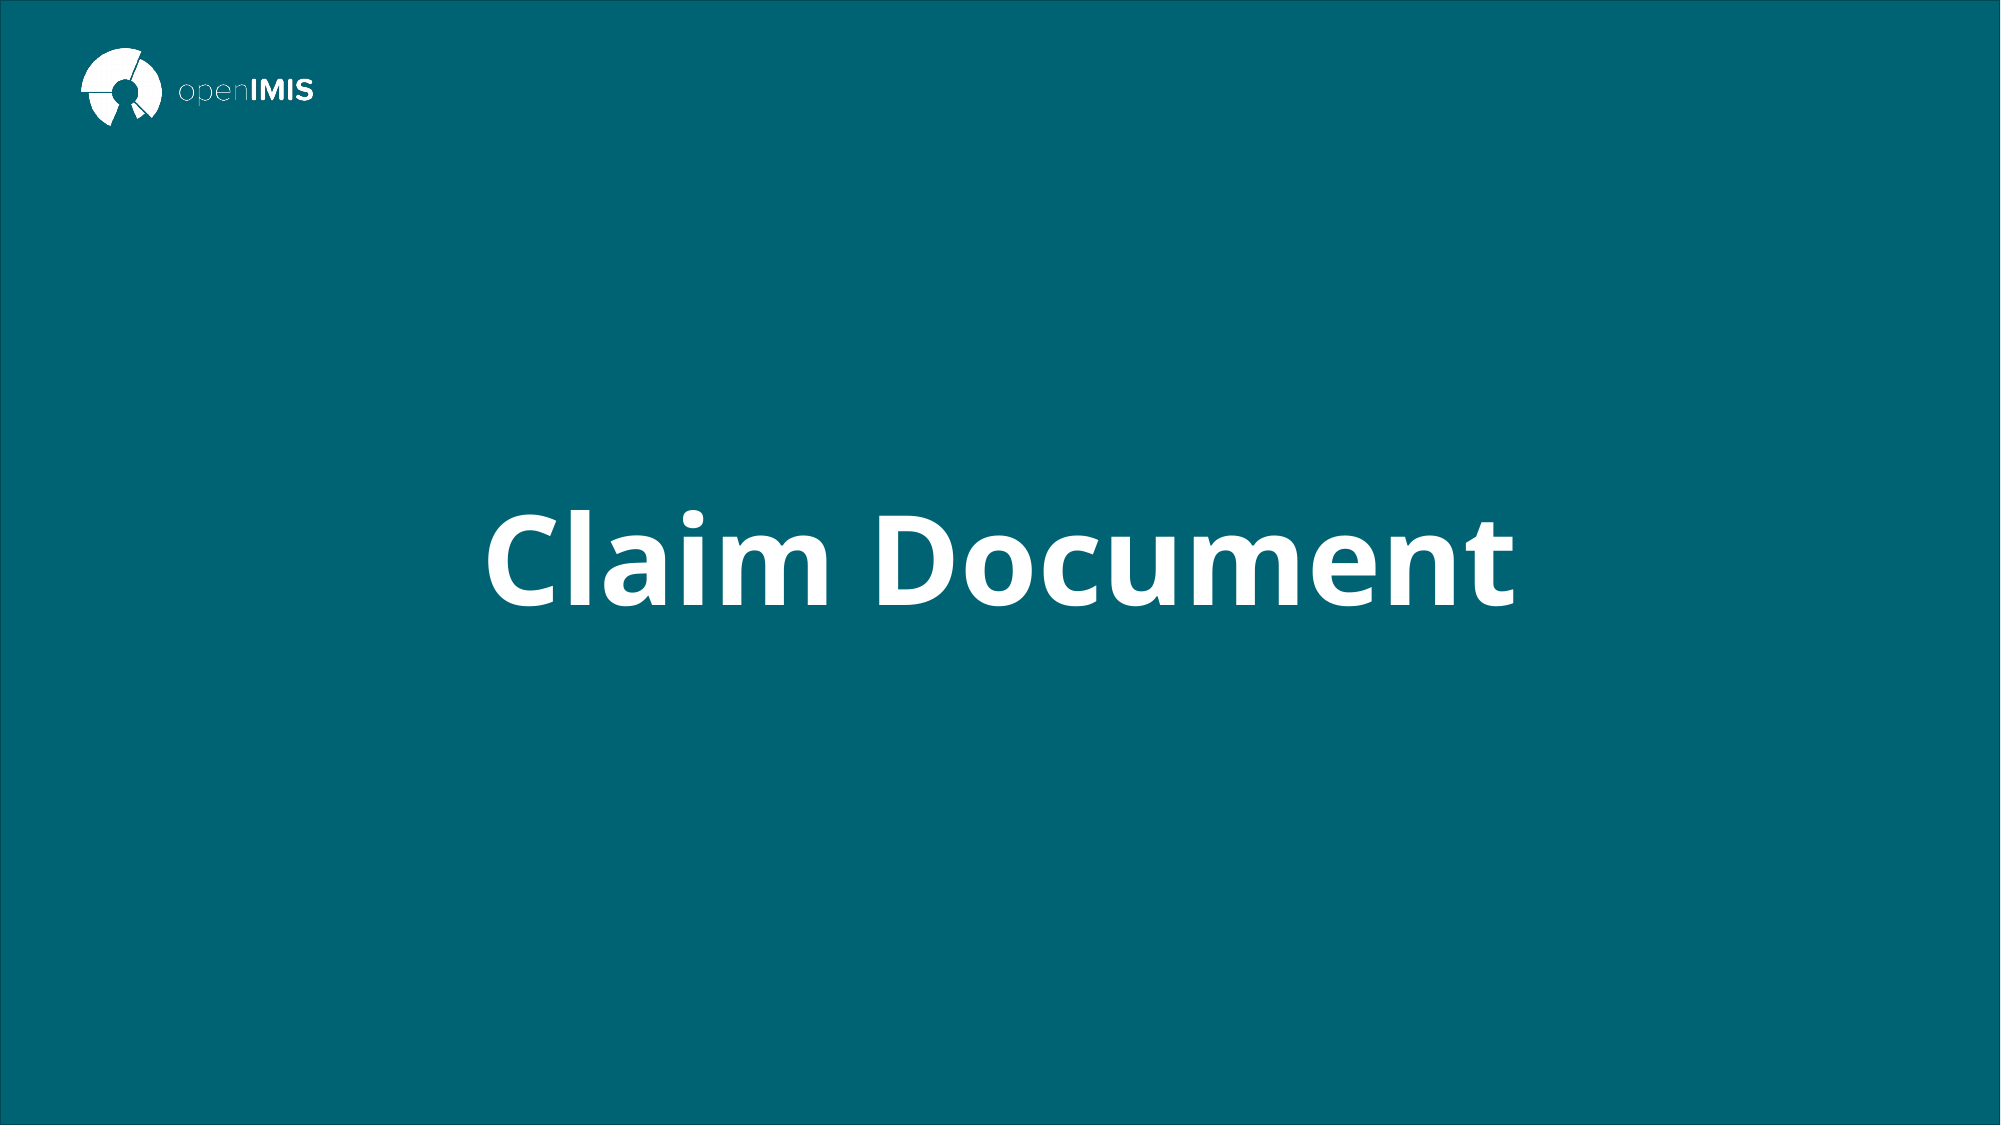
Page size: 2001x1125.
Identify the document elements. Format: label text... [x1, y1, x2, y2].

text_box Claim Document [137, 484, 1863, 640]
picture [81, 48, 313, 126]
